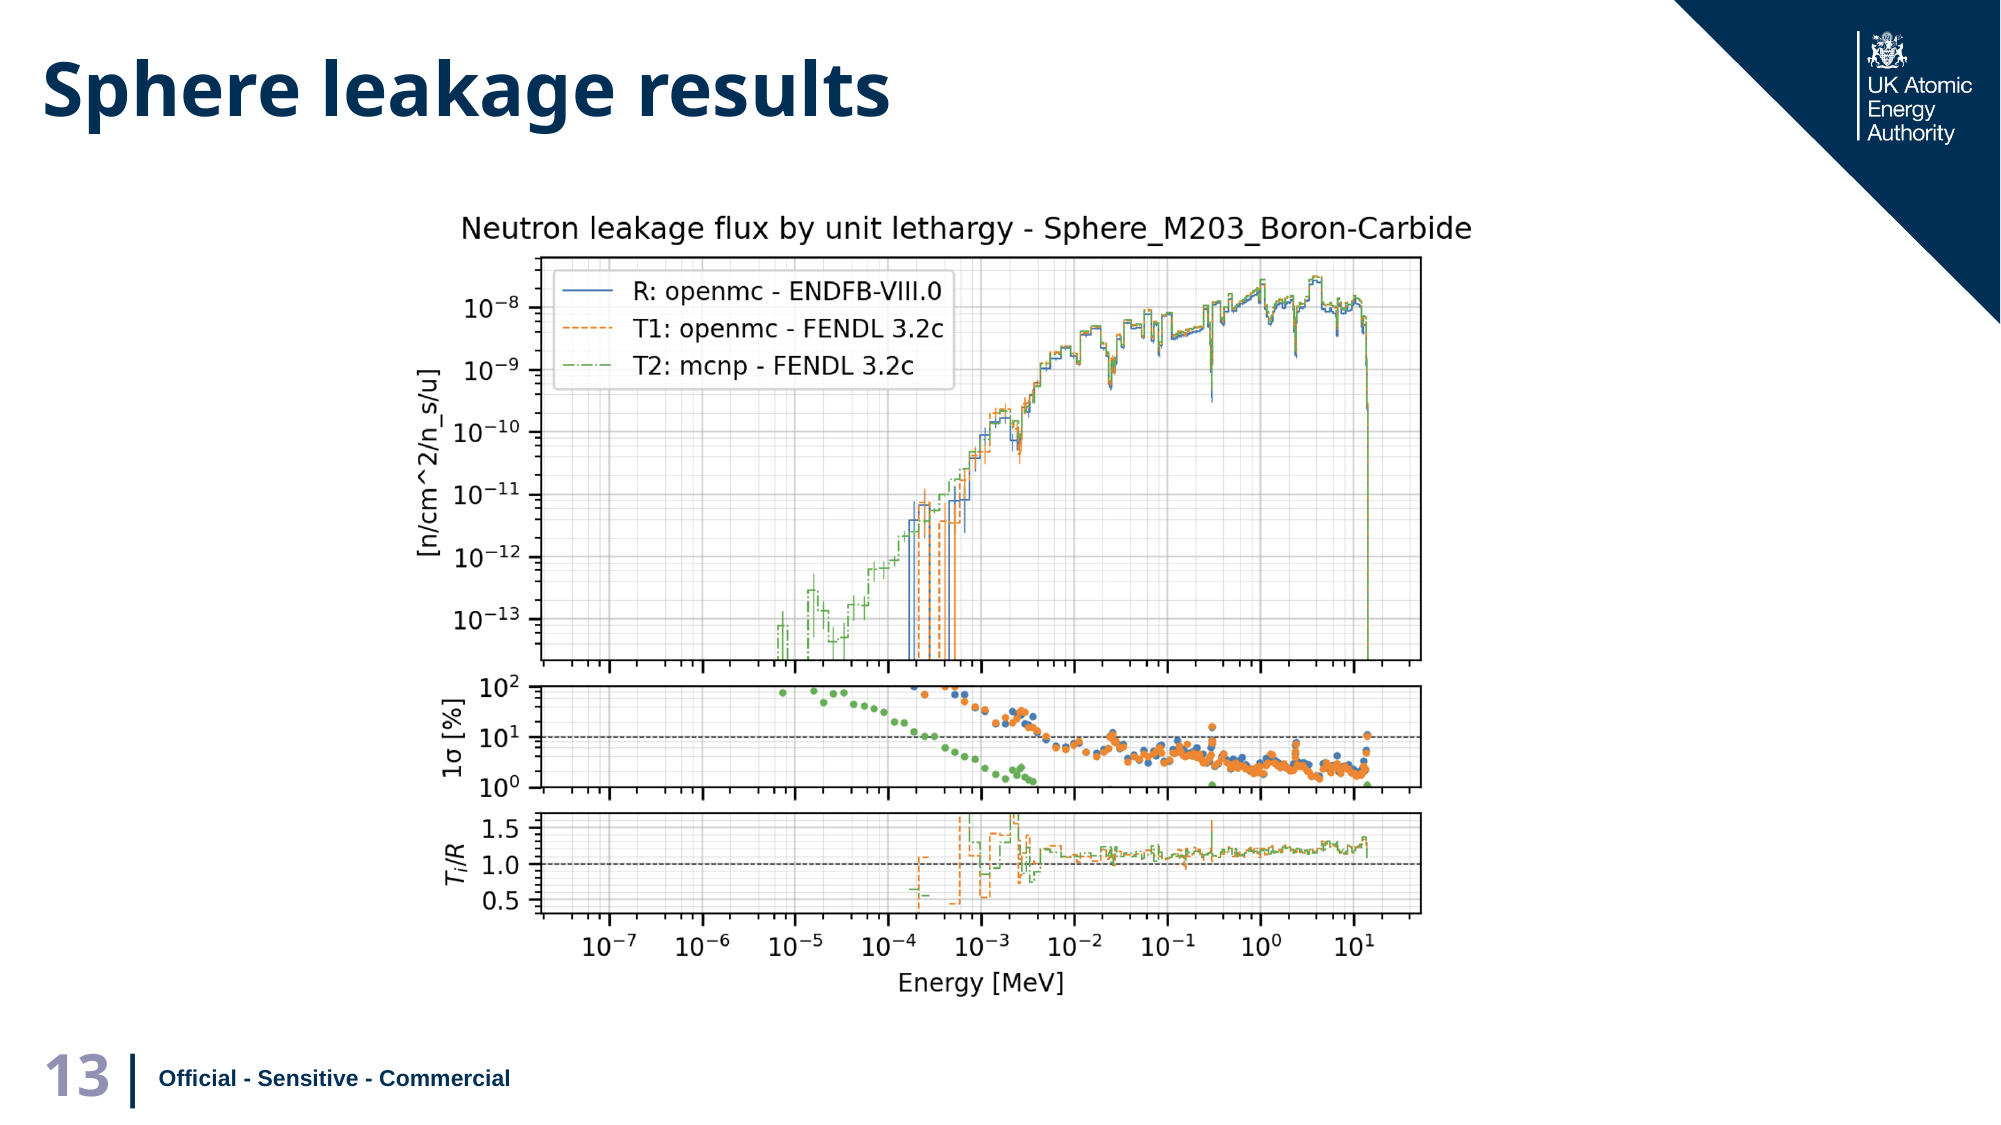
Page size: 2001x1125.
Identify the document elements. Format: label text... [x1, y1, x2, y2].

slide_number 13 [16, 1047, 126, 1108]
picture [1857, 31, 1972, 145]
footer Official - Sensitive - Commercial [143, 1047, 1294, 1108]
picture [403, 209, 1528, 1023]
title Sphere leakage results [27, 33, 1671, 252]
